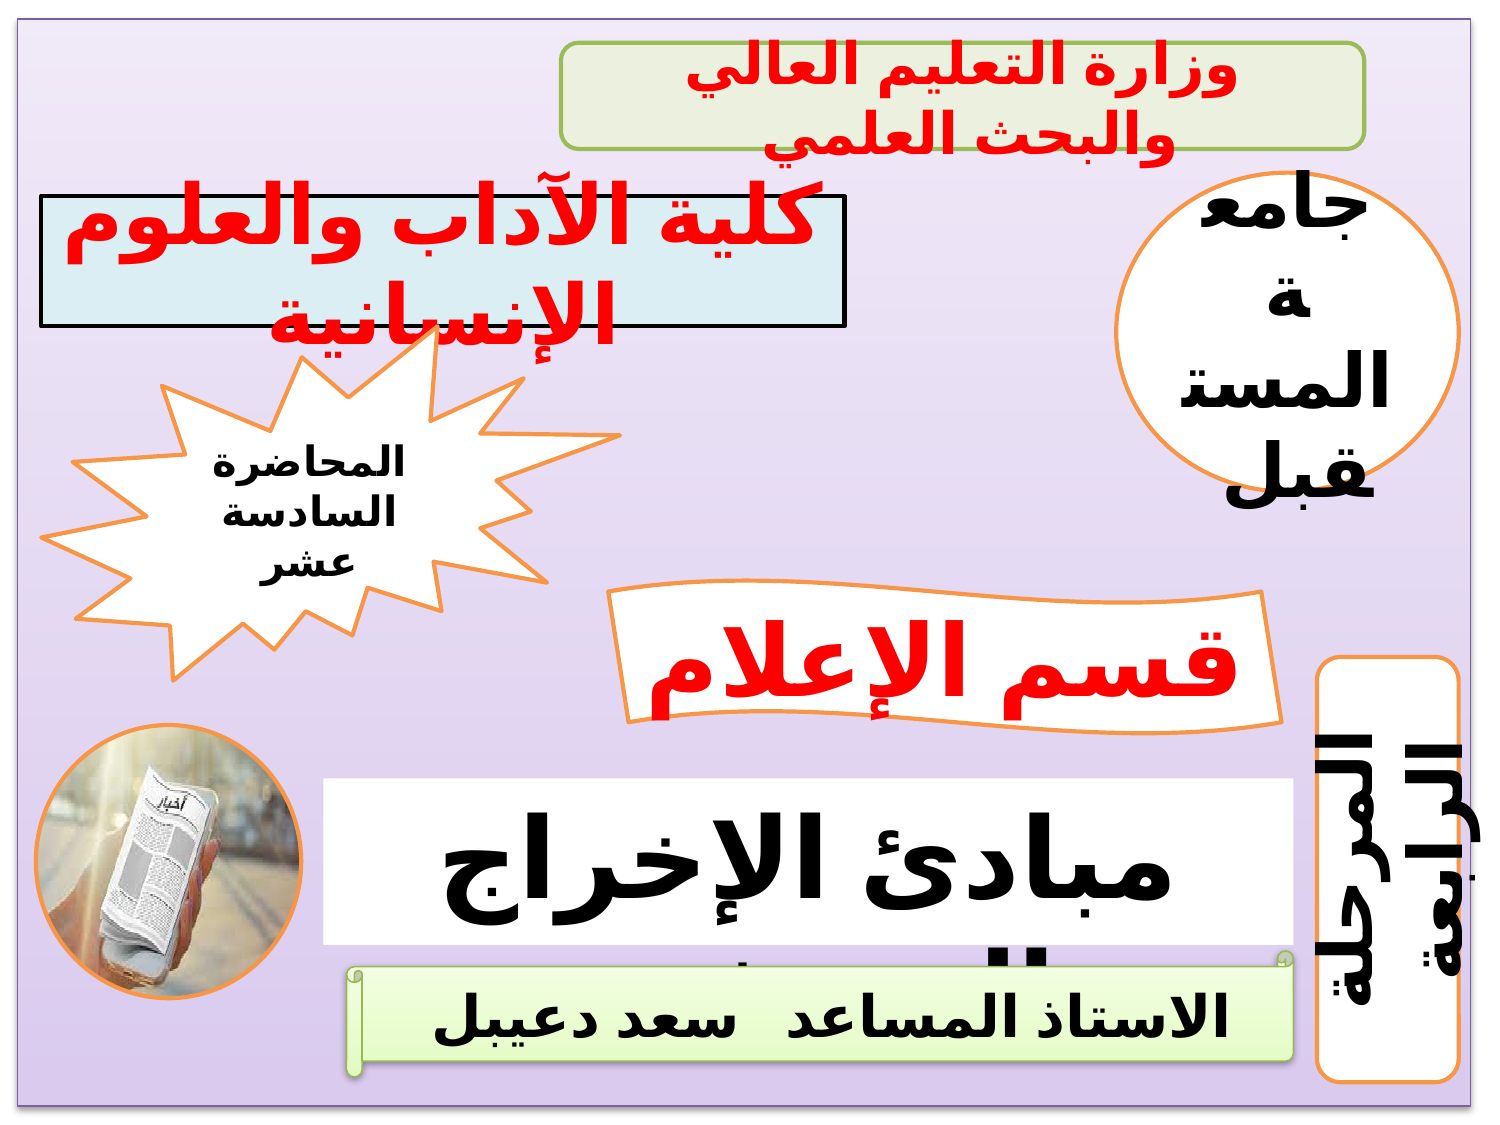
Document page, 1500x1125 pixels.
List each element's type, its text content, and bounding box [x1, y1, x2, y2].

text_box المرحلة الرابعة [1314, 654, 1461, 1085]
text_box [17, 18, 1471, 1107]
text_box كلية الآداب والعلوم الإنسانية [39, 194, 847, 328]
text_box الاستاذ المساعد سعد دعيبل [345, 950, 1295, 1078]
text_box المحاضرة السادسة عشر [39, 324, 623, 683]
text_box مبادئ الإخراج الصحفي [323, 778, 1294, 945]
text_box جامعة المستقبل [1114, 170, 1461, 494]
text_box وزارة التعليم العالي والبحث العلمي [558, 40, 1367, 152]
text_box قسم الإعلام [606, 578, 1284, 736]
text_box [33, 722, 304, 1001]
slide_number 1 [75, 1042, 425, 1103]
